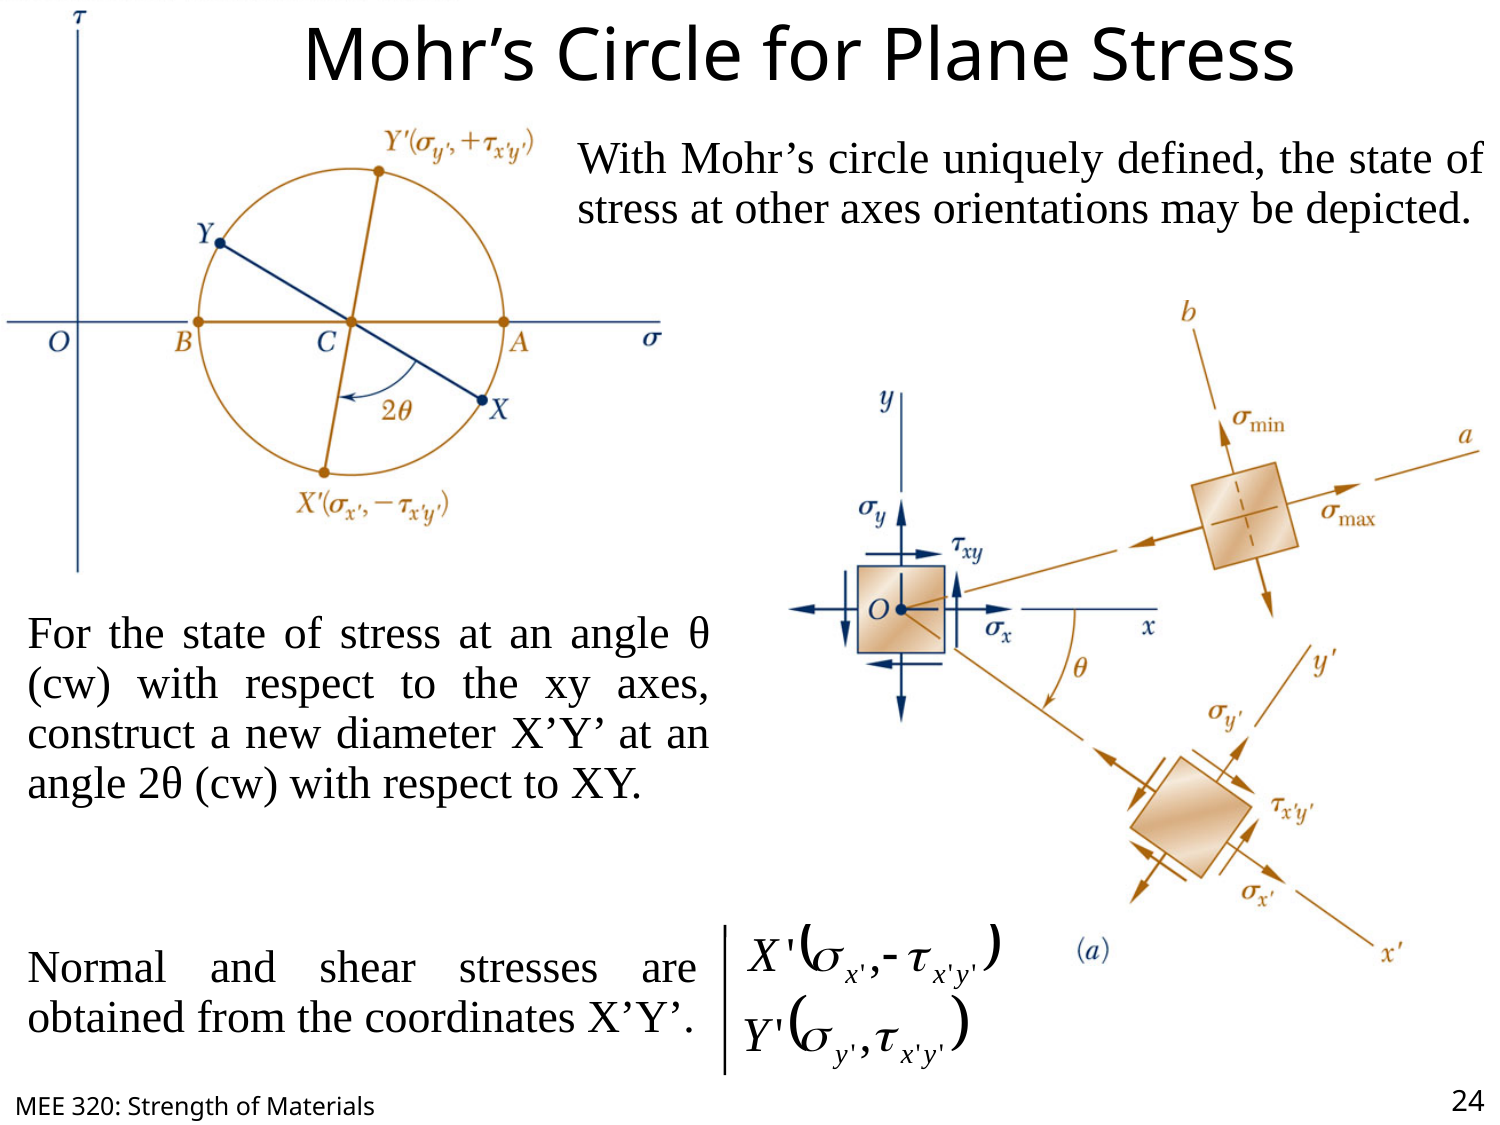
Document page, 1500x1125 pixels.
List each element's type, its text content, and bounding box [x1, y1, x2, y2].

picture [787, 299, 1488, 967]
text_box With Mohr’s circle uniquely defined, the state of stress at other axes orientations may be depicted. [666, 124, 1500, 240]
slide_number 24 [1187, 1074, 1500, 1125]
title Mohr’s Circle for Plane Stress [663, 0, 1351, 104]
text_box Normal and shear stresses are obtained from the coordinates X’Y’. [12, 933, 713, 1049]
picture [0, 0, 663, 576]
text_box For the state of stress at an angle θ (cw) with respect to the xy axes, construct a new diameter X’Y’ at an angle 2θ (cw) with respect to XY. [12, 599, 725, 815]
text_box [737, 924, 1001, 1079]
